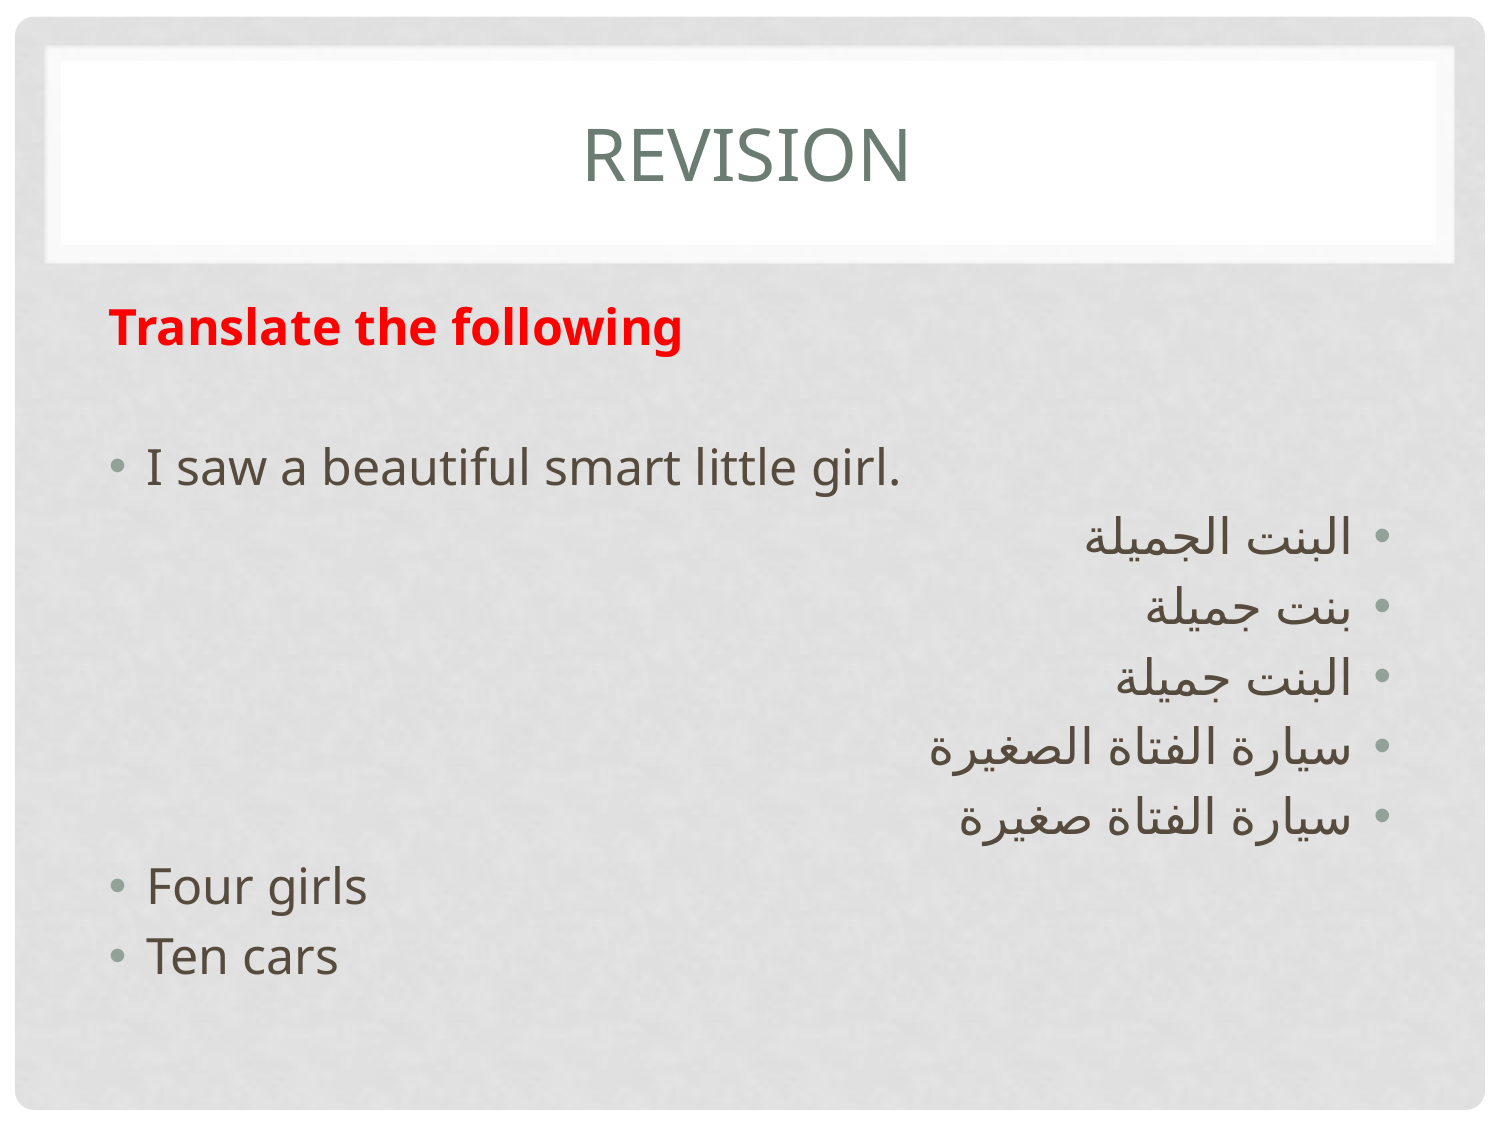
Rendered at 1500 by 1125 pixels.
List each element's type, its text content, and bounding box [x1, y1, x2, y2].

title revision [69, 66, 1425, 238]
list Translate the following I saw a beautiful smart little girl. البنت الجميلة بنت جميلة البنت جميلة سيارة الفتاة الصغيرة سيارة الفتاة صغيرة Four girls Ten cars [75, 287, 1425, 1005]
